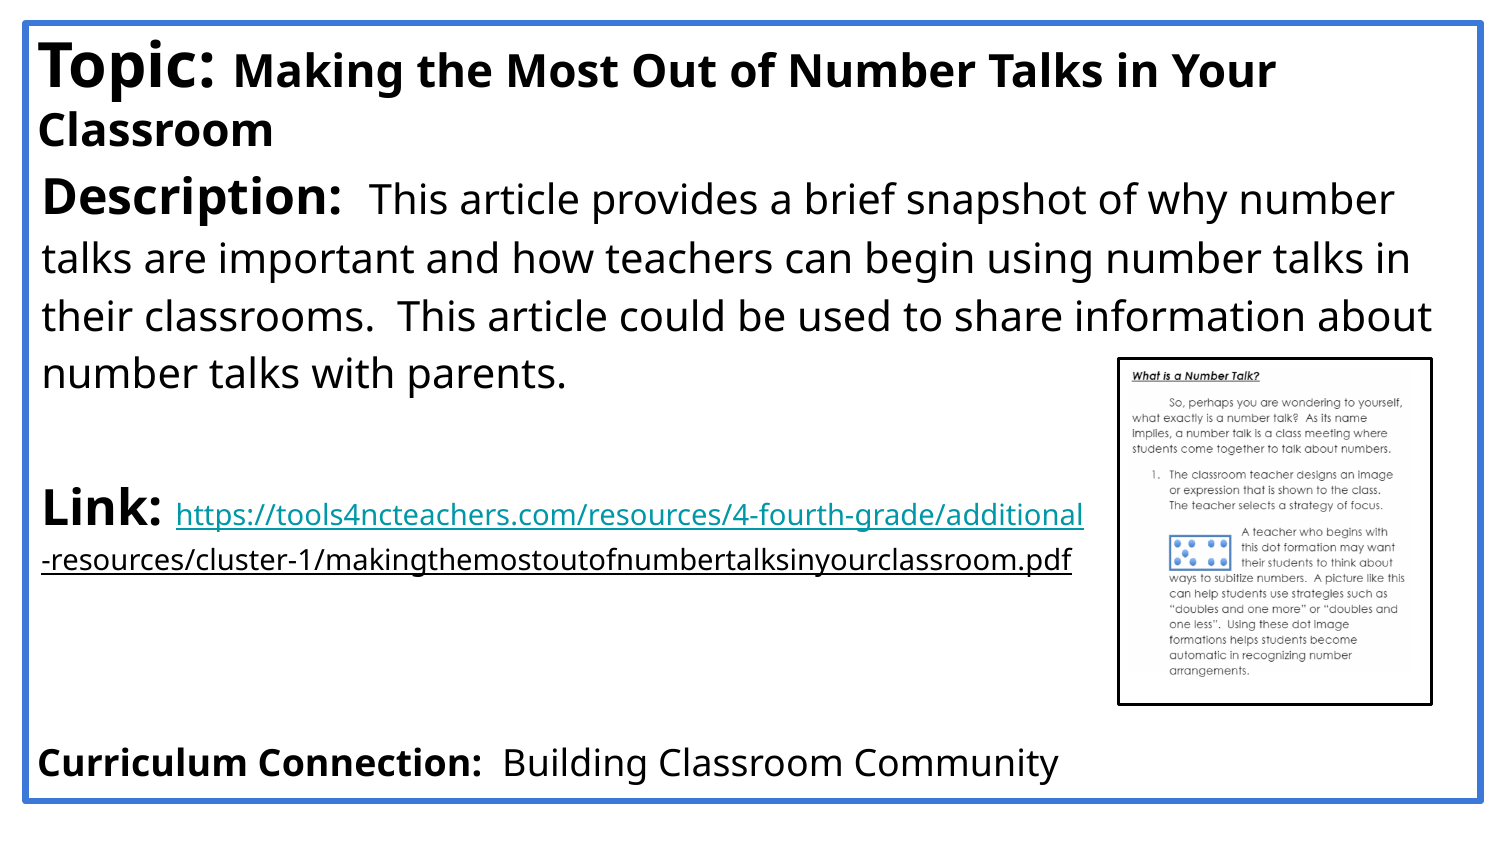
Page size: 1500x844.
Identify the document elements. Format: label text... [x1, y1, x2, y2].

text_box Curriculum Connection: Building Classroom Community [22, 724, 1284, 785]
list Description: This article provides a brief snapshot of why number talks are important and how teachers can begin using number talks in their classrooms. This article could be used to share information about number talks with parents. Link: https://tools4ncteachers.com/resources/4-fourth-grade/additional -resources/cluster-1/makingthemostoutofnumbertalksinyourclassroom.pdf [26, 140, 1470, 702]
text_box [25, 105, 1481, 802]
picture [1122, 367, 1411, 677]
title Topic: Making the Most Out of Number Talks in Your Classroom [22, 10, 1498, 105]
text_box [1118, 358, 1432, 705]
